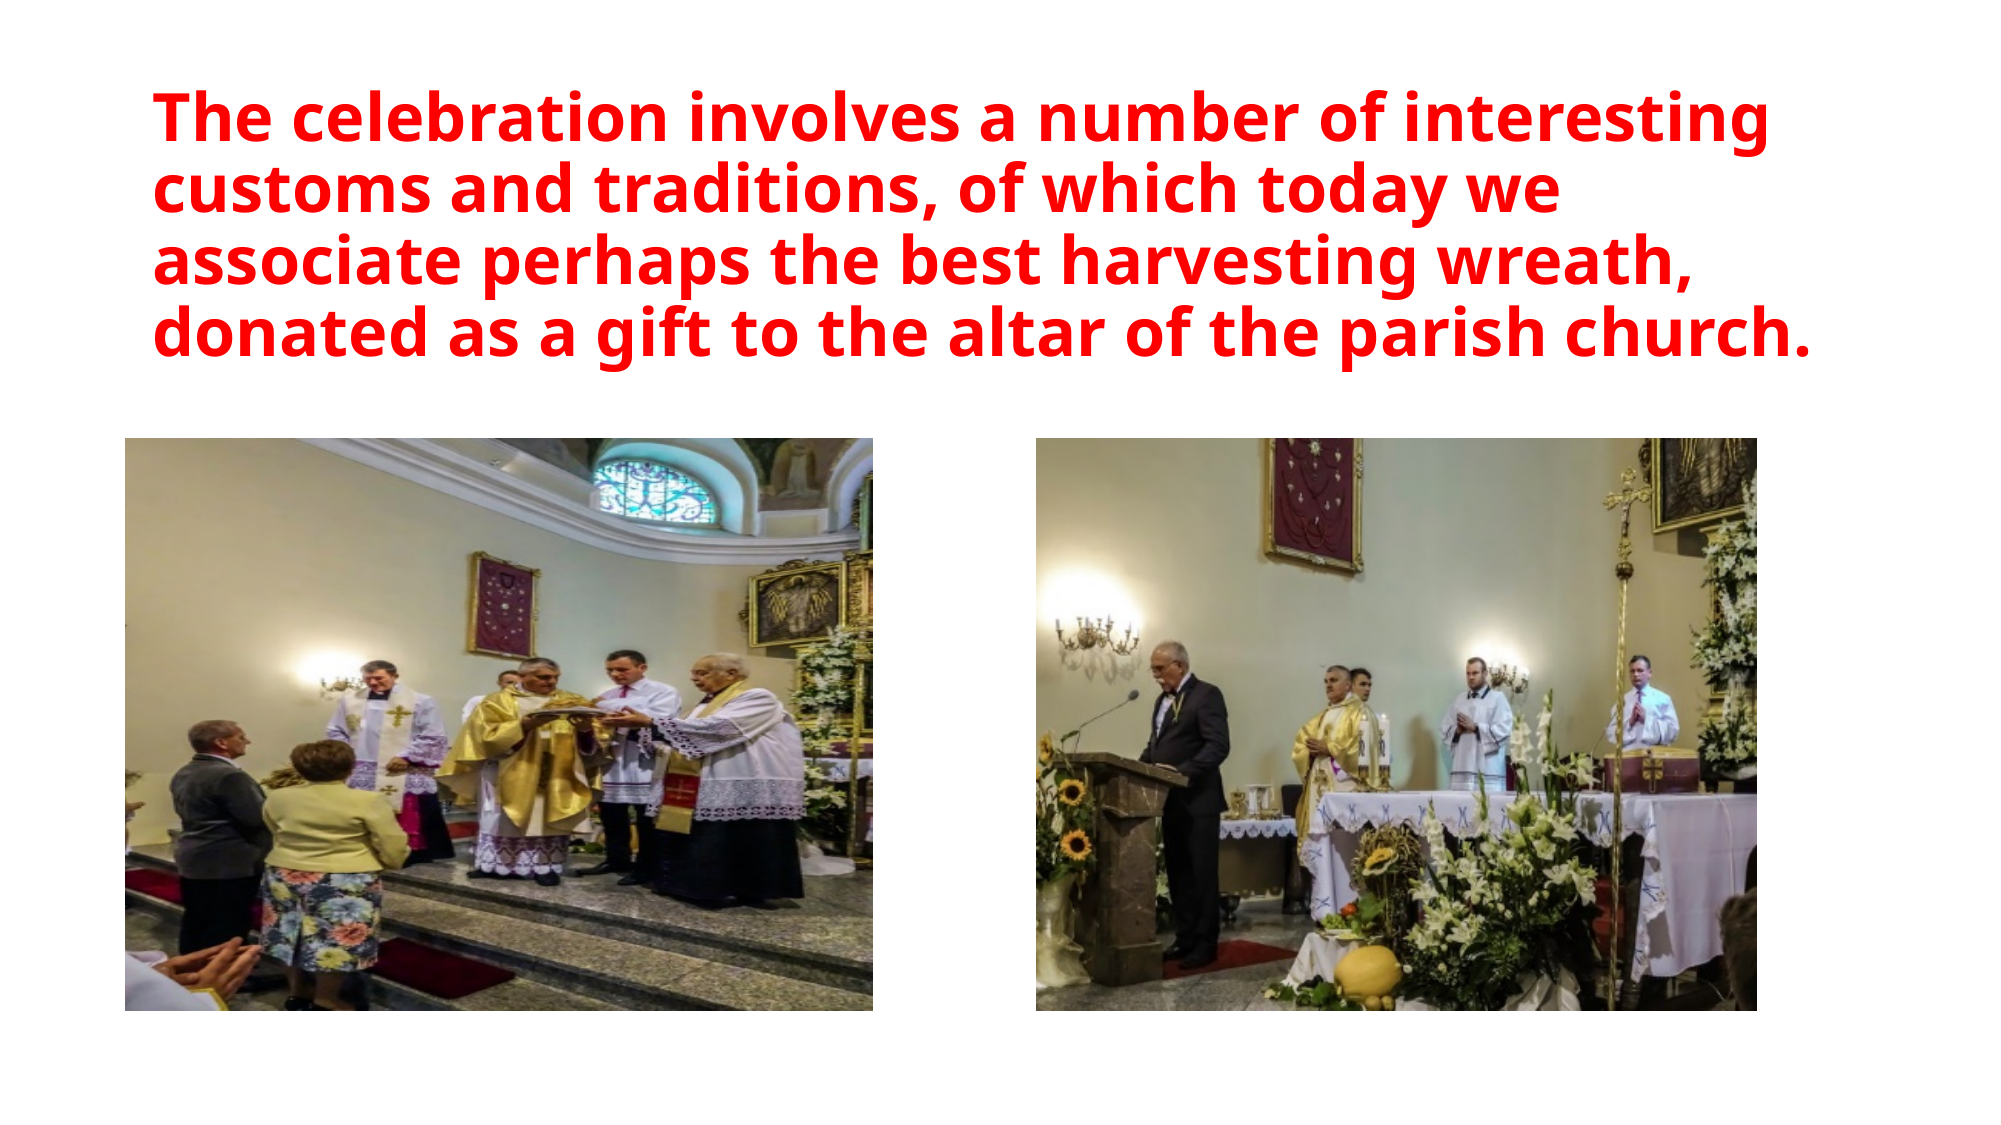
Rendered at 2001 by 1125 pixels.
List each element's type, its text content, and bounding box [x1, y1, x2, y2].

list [125, 438, 873, 1011]
title The celebration involves a number of interesting customs and traditions, of which today we associate perhaps the best harvesting wreath, donated as a gift to the altar of the parish church. [137, 59, 1863, 395]
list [1036, 438, 1757, 1011]
